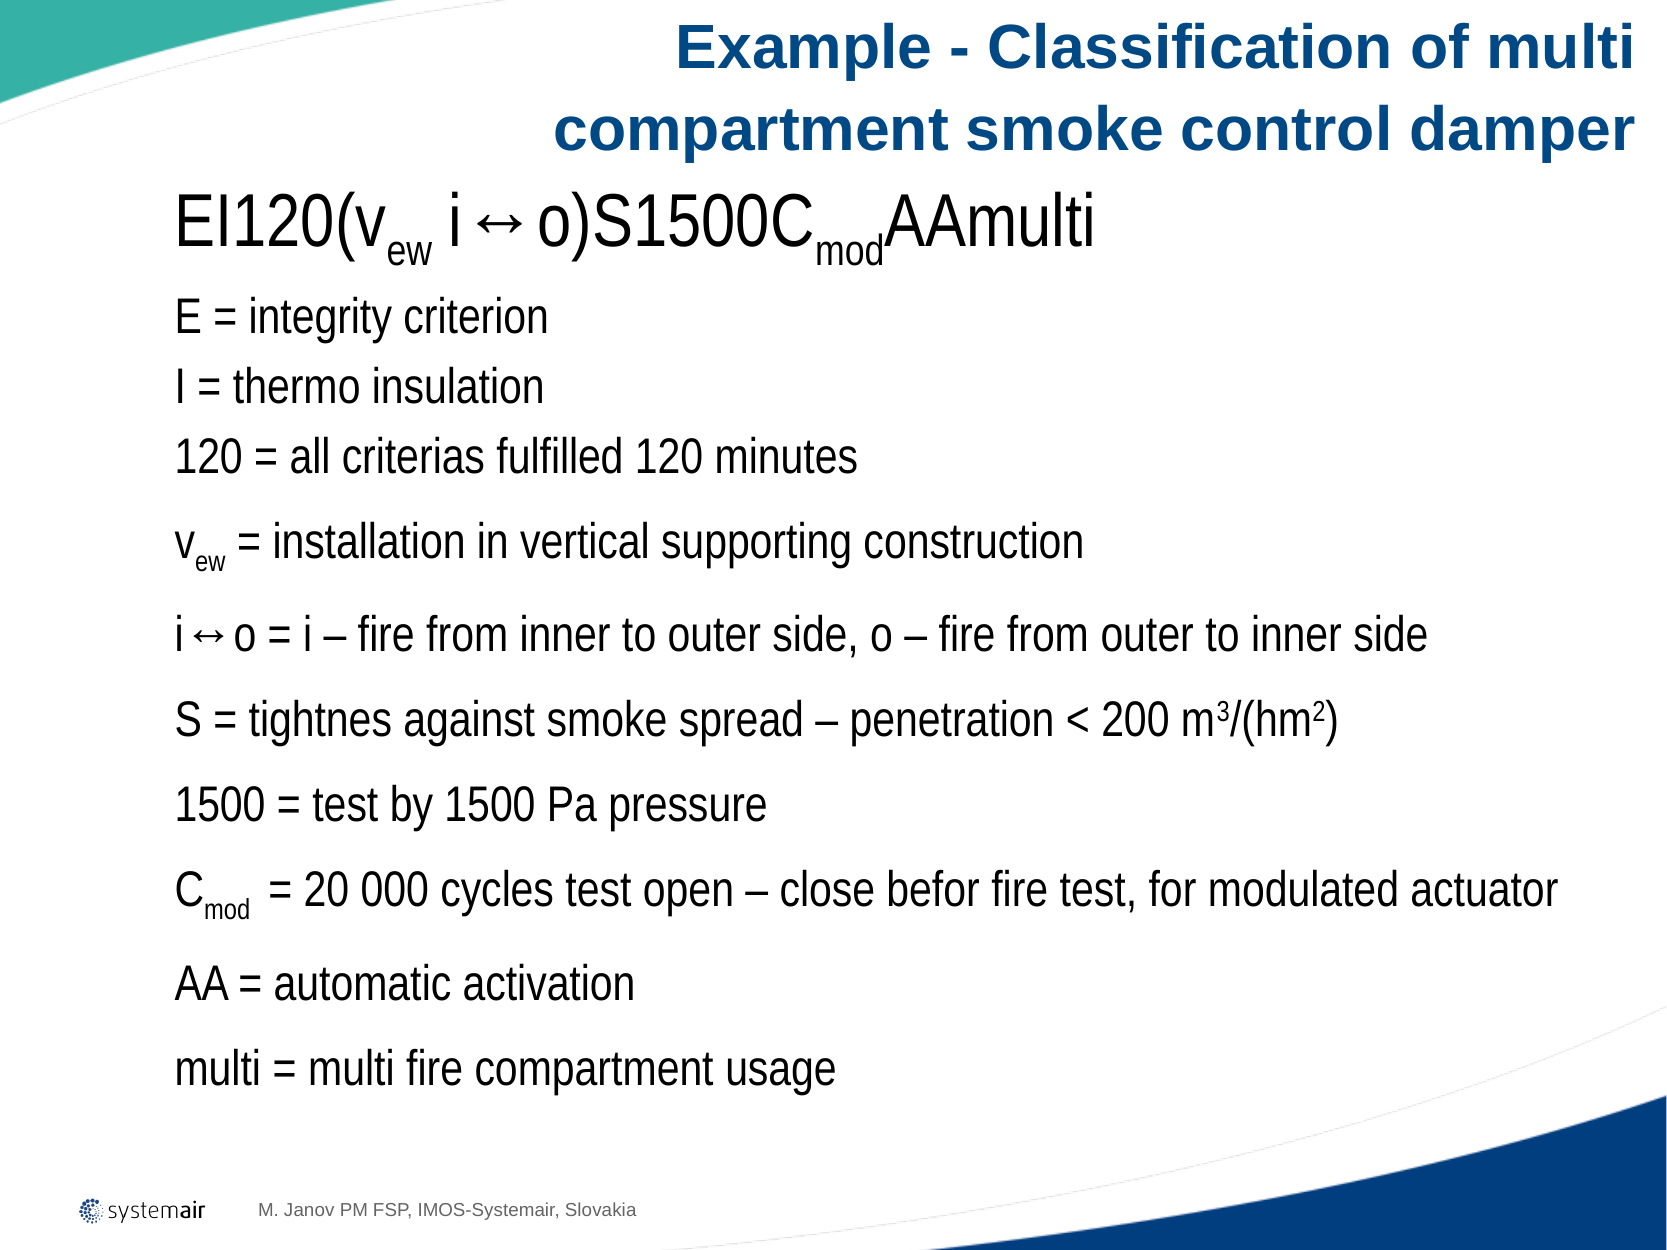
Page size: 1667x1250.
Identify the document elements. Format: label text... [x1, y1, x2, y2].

title Example - Classification of multi compartment smoke control damper [384, 0, 1637, 164]
picture [0, 0, 1667, 1250]
text_box EI120(vew i↔o)S1500CmodAAmulti E = integrity criterion I = thermo insulation 120 = all criterias fulfilled 120 minutes vew = installation in vertical supporting construction i↔o = i – fire from inner to outer side, o – fire from outer to inner side S = tightnes against smoke spread – penetration < 200 m3/(hm2) 1500 = test by 1500 Pa pressure Cmod = 20 000 cycles test open – close befor fire test, for modulated actuator AA = automatic activation multi = multi fire compartment usage [159, 163, 1590, 1200]
list M. Janov PM FSP, IMOS-Systemair, Slovakia [258, 1200, 928, 1223]
